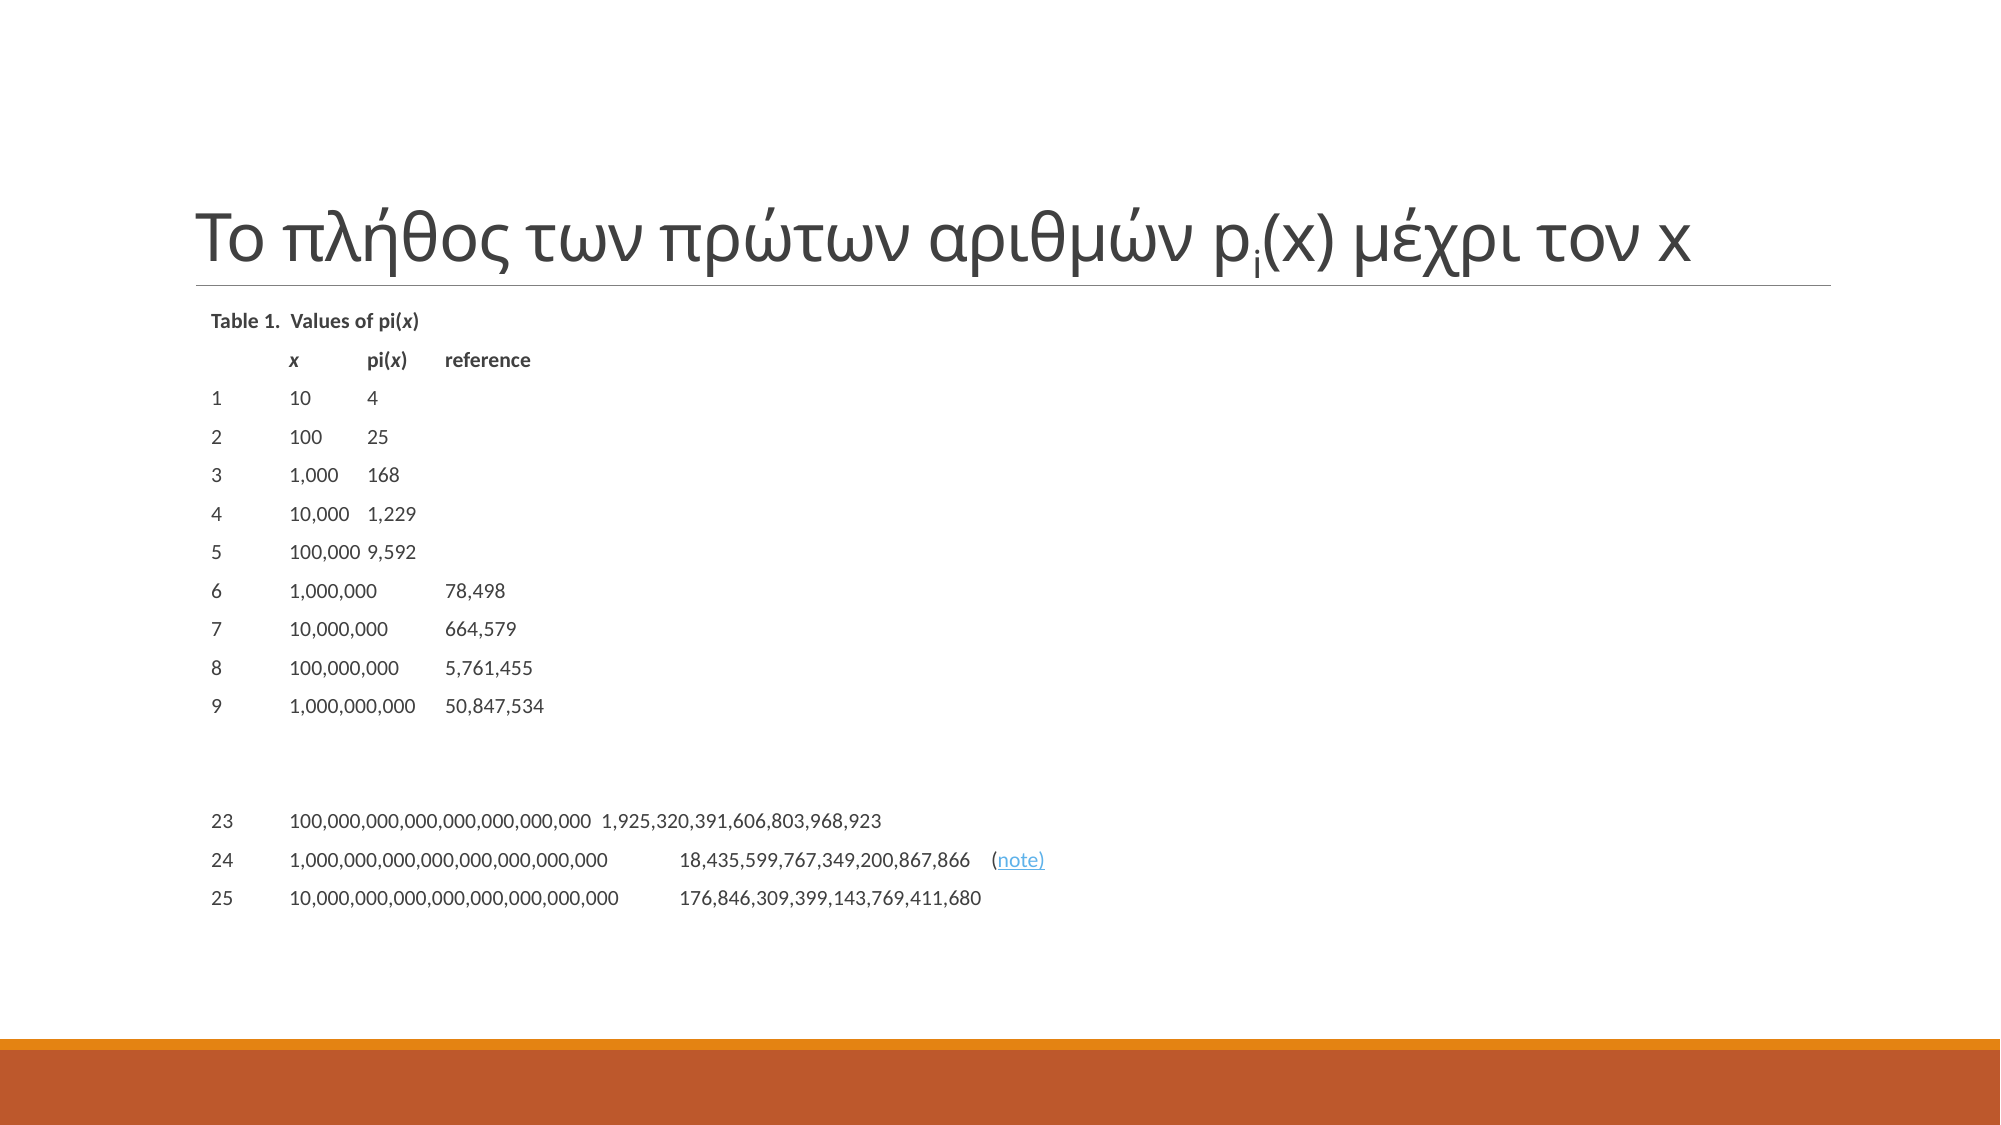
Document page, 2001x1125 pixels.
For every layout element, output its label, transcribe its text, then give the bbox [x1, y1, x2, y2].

list Table 1. Values of pi(x) x pi(x) reference 1 10 4 2 100 25 3 1,000 168 4 10,000 1,229 5 100,000 9,592 6 1,000,000 78,498 7 10,000,000 664,579 8 100,000,000 5,761,455 9 1,000,000,000 50,847,534 23 100,000,000,000,000,000,000,000 1,925,320,391,606,803,968,923 24 1,000,000,000,000,000,000,000,000 18,435,599,767,349,200,867,866 (note) 25 10,000,000,000,000,000,000,000,000 176,846,309,399,143,769,411,680 [180, 302, 1830, 963]
title Το πλήθος των πρώτων αριθμών pi(x) μέχρι τον x [180, 47, 1830, 285]
